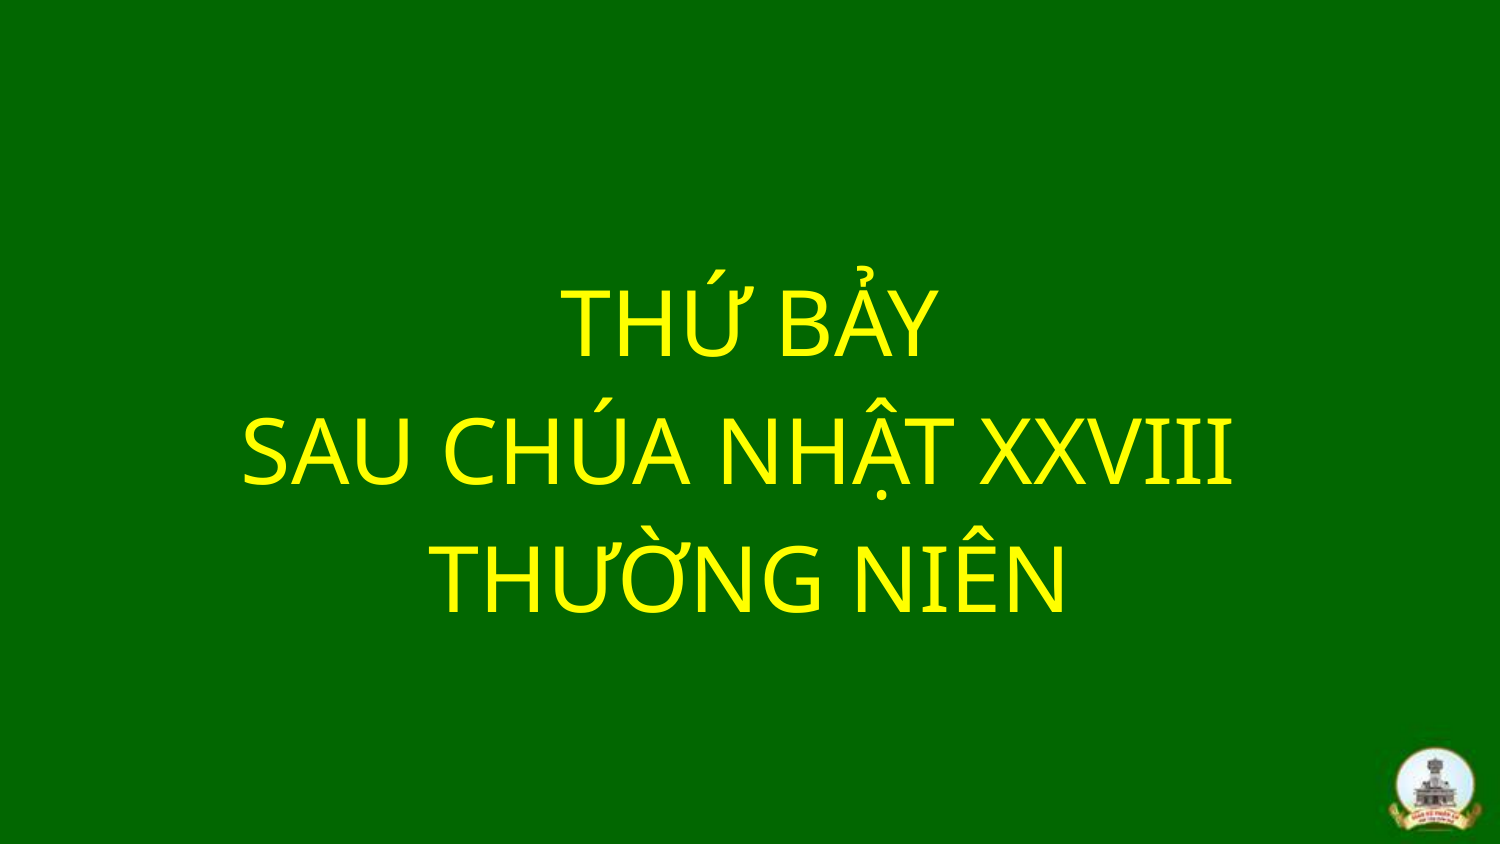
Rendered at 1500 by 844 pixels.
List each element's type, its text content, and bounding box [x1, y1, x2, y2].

subtitle THỨ BẢY SAU CHÚA NHẬT XXVIII THƯỜNG NIÊN [0, 0, 1500, 844]
